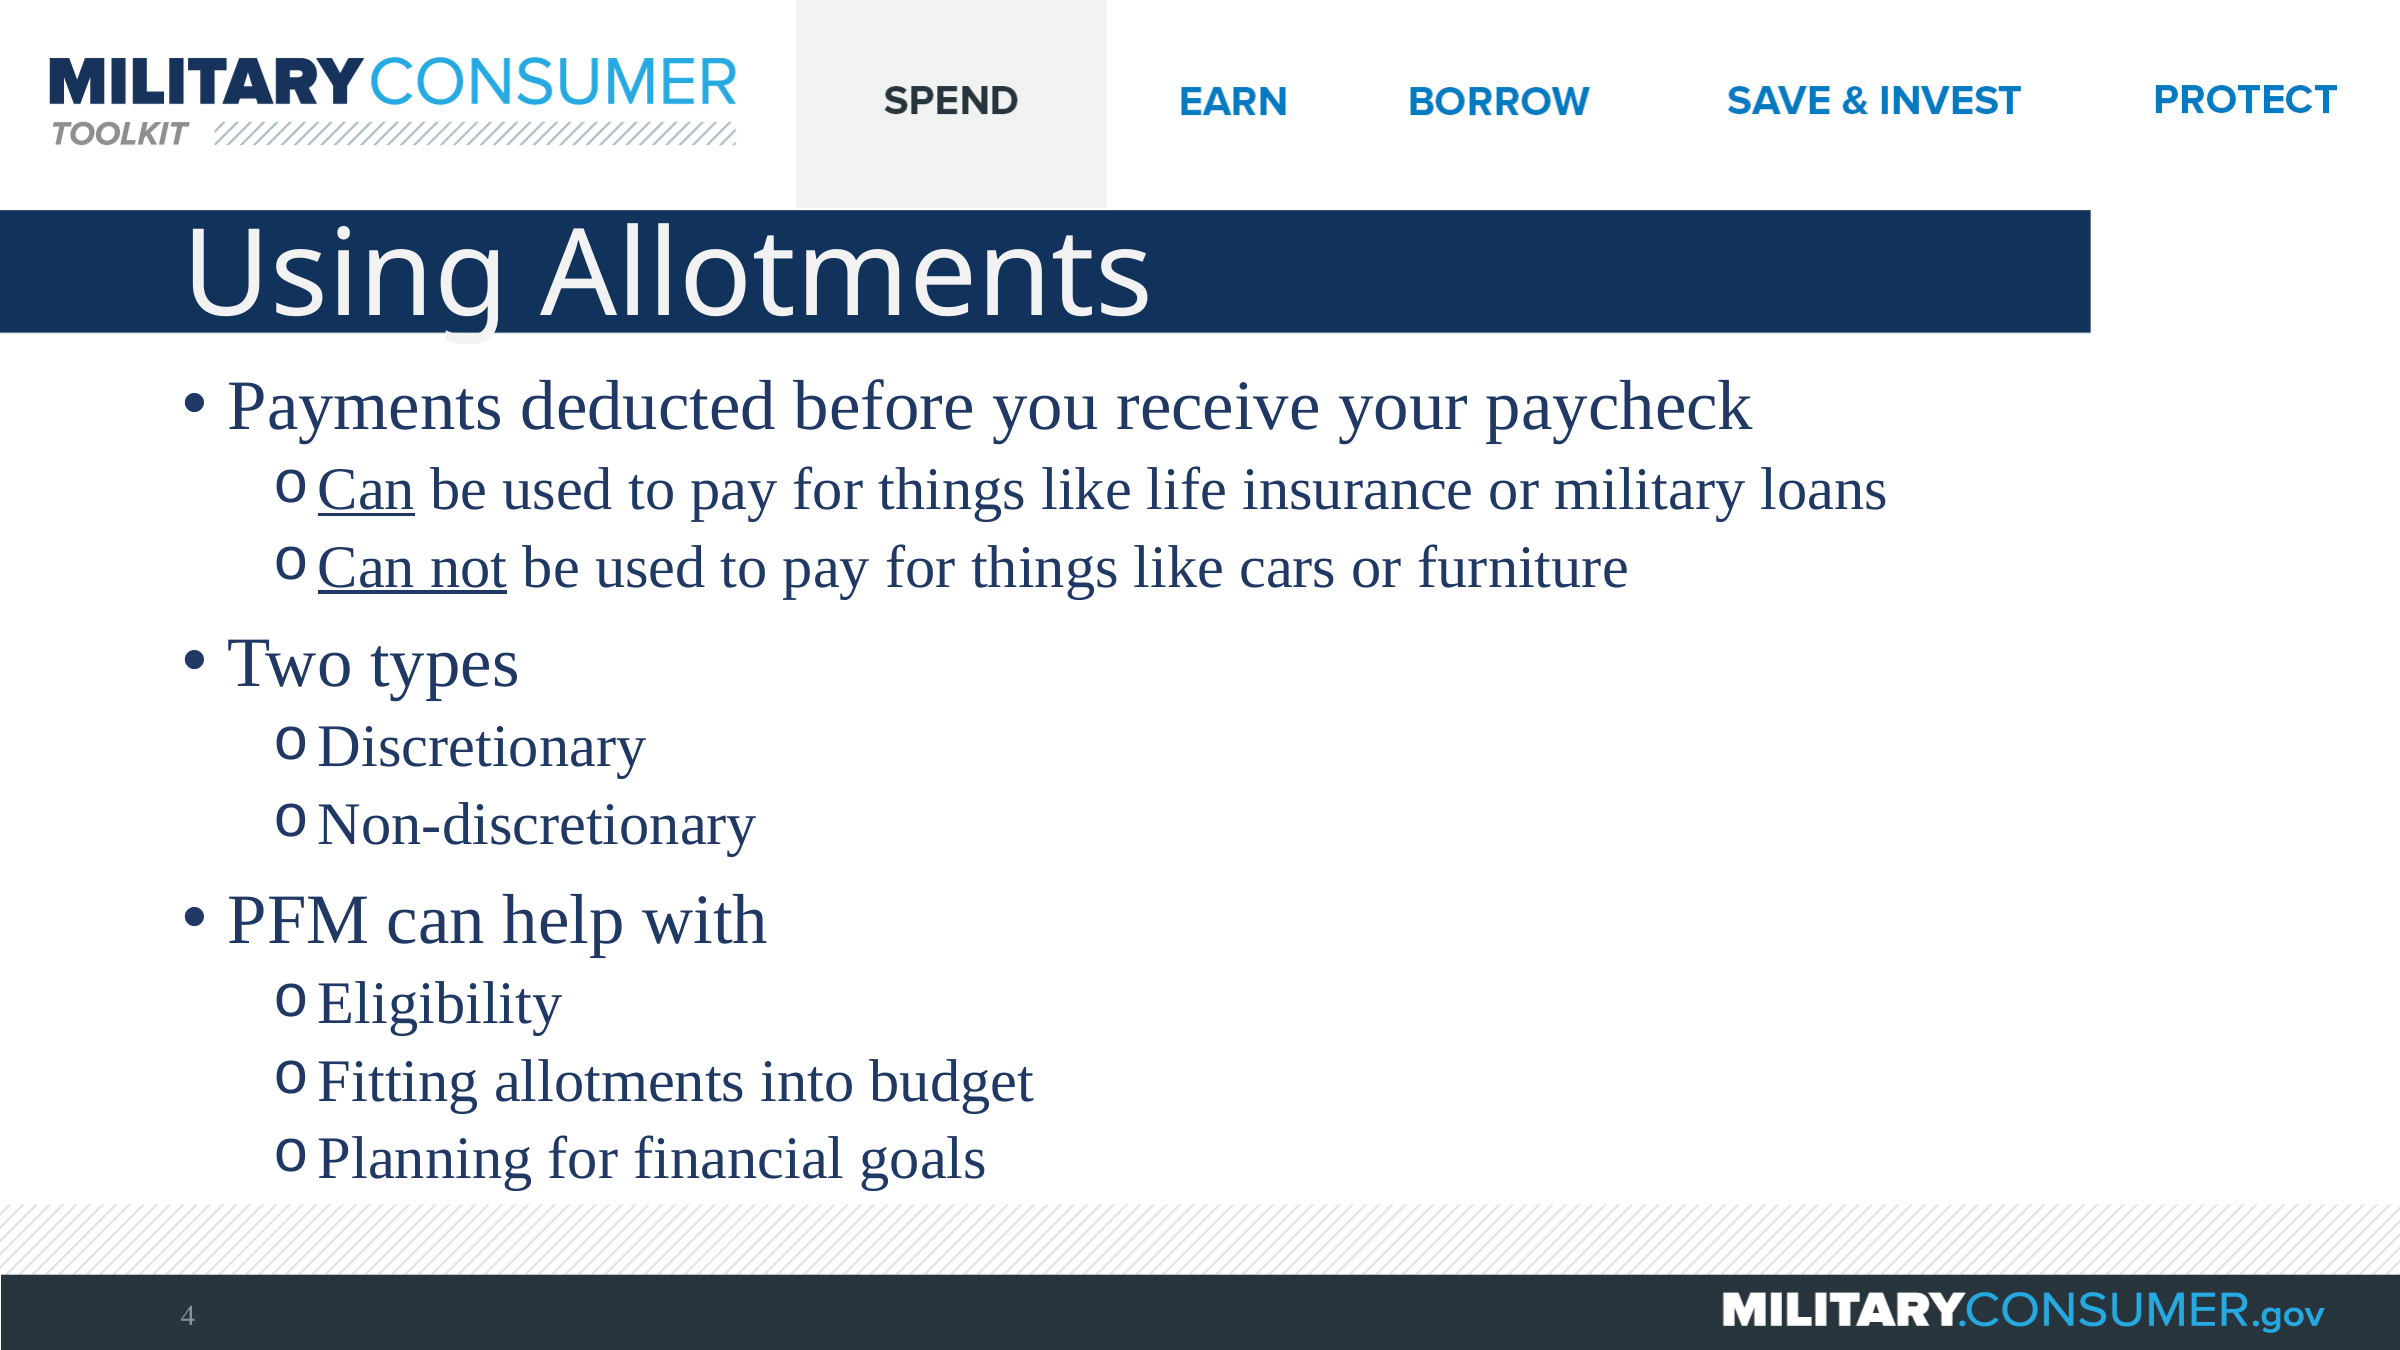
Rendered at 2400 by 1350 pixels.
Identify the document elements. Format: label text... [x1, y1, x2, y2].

picture [0, 0, 2400, 1350]
title Using Allotments [165, 145, 2235, 359]
list Payments deducted before you receive your paycheck Can be used to pay for things like life insurance or military loans Can not be used to pay for things like cars or furniture Two types Discretionary Non-discretionary PFM can help with Eligibility Fitting allotments into budget Planning for financial goals [165, 359, 2235, 1216]
slide_number 4 [162, 1277, 703, 1350]
